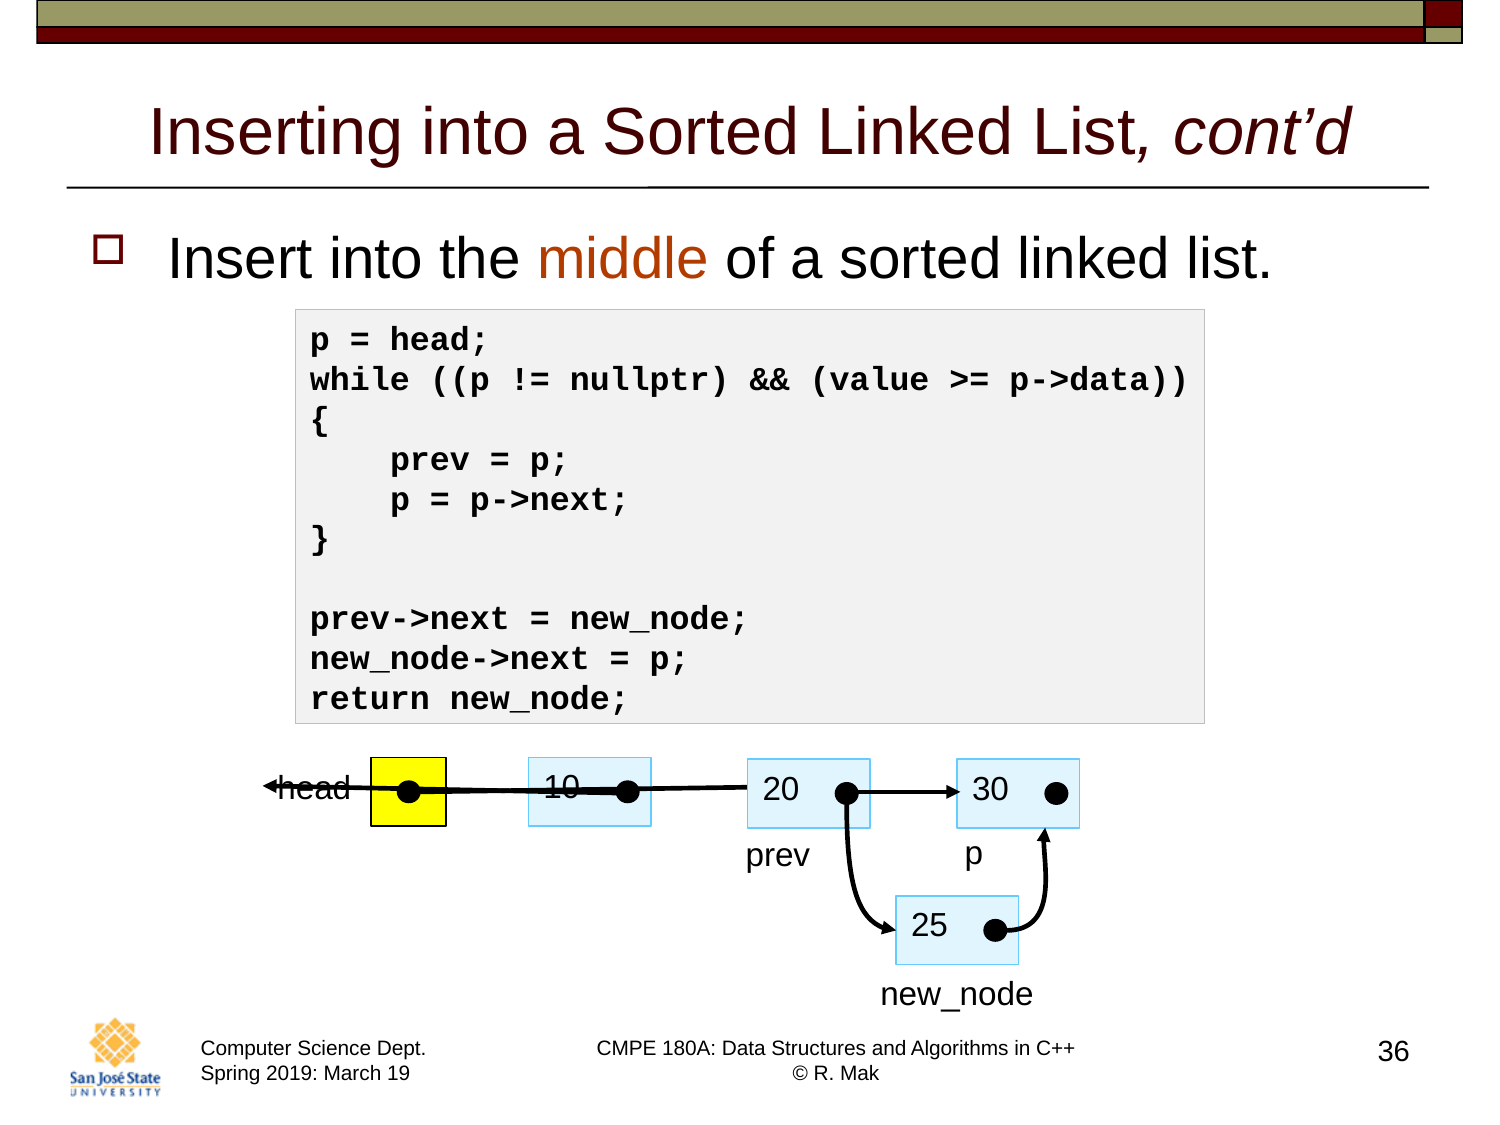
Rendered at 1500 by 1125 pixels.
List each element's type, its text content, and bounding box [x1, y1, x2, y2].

text_box prev [730, 826, 826, 881]
picture [60, 1012, 166, 1112]
list Insert into the middle of a sorted linked list. [75, 212, 1425, 308]
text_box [528, 757, 652, 827]
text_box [808, 842, 935, 893]
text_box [895, 895, 1019, 965]
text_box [956, 758, 1080, 829]
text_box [370, 757, 447, 827]
text_box head [262, 758, 367, 814]
text_box p = head; while ((p != nullptr) && (value >= p->data)) { prev = p; p = p->next; } prev->next = new_node; new_node->next = p; return new_node; [295, 309, 1205, 724]
text_box p [949, 823, 999, 879]
text_box new_node [865, 964, 1049, 1020]
title Inserting into a Sorted Linked List, cont’d [75, 67, 1425, 175]
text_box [747, 758, 871, 829]
slide_number 36 [1112, 1025, 1425, 1100]
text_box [1006, 827, 1046, 931]
